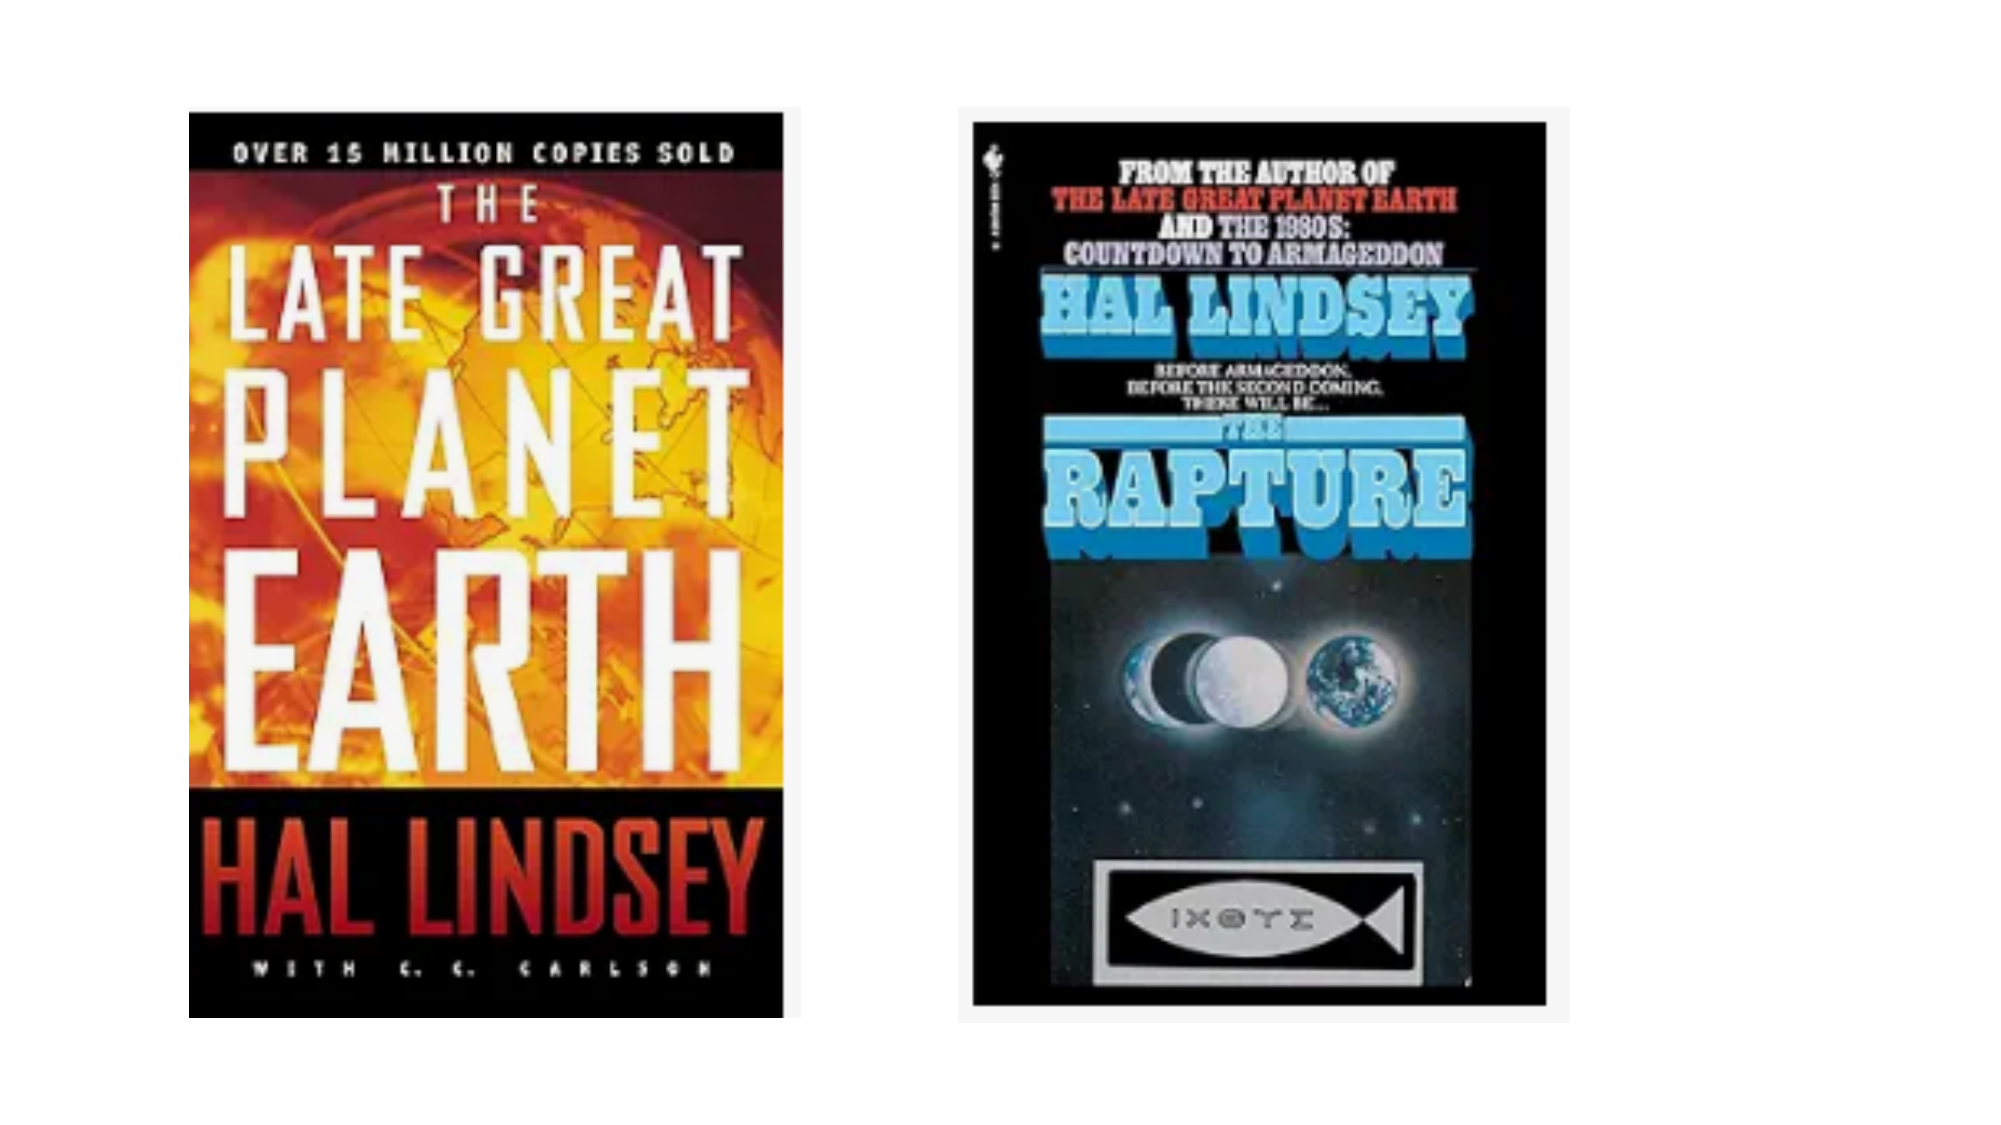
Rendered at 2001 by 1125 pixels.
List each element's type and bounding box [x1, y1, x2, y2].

picture [189, 107, 801, 1018]
picture [957, 107, 1570, 1023]
